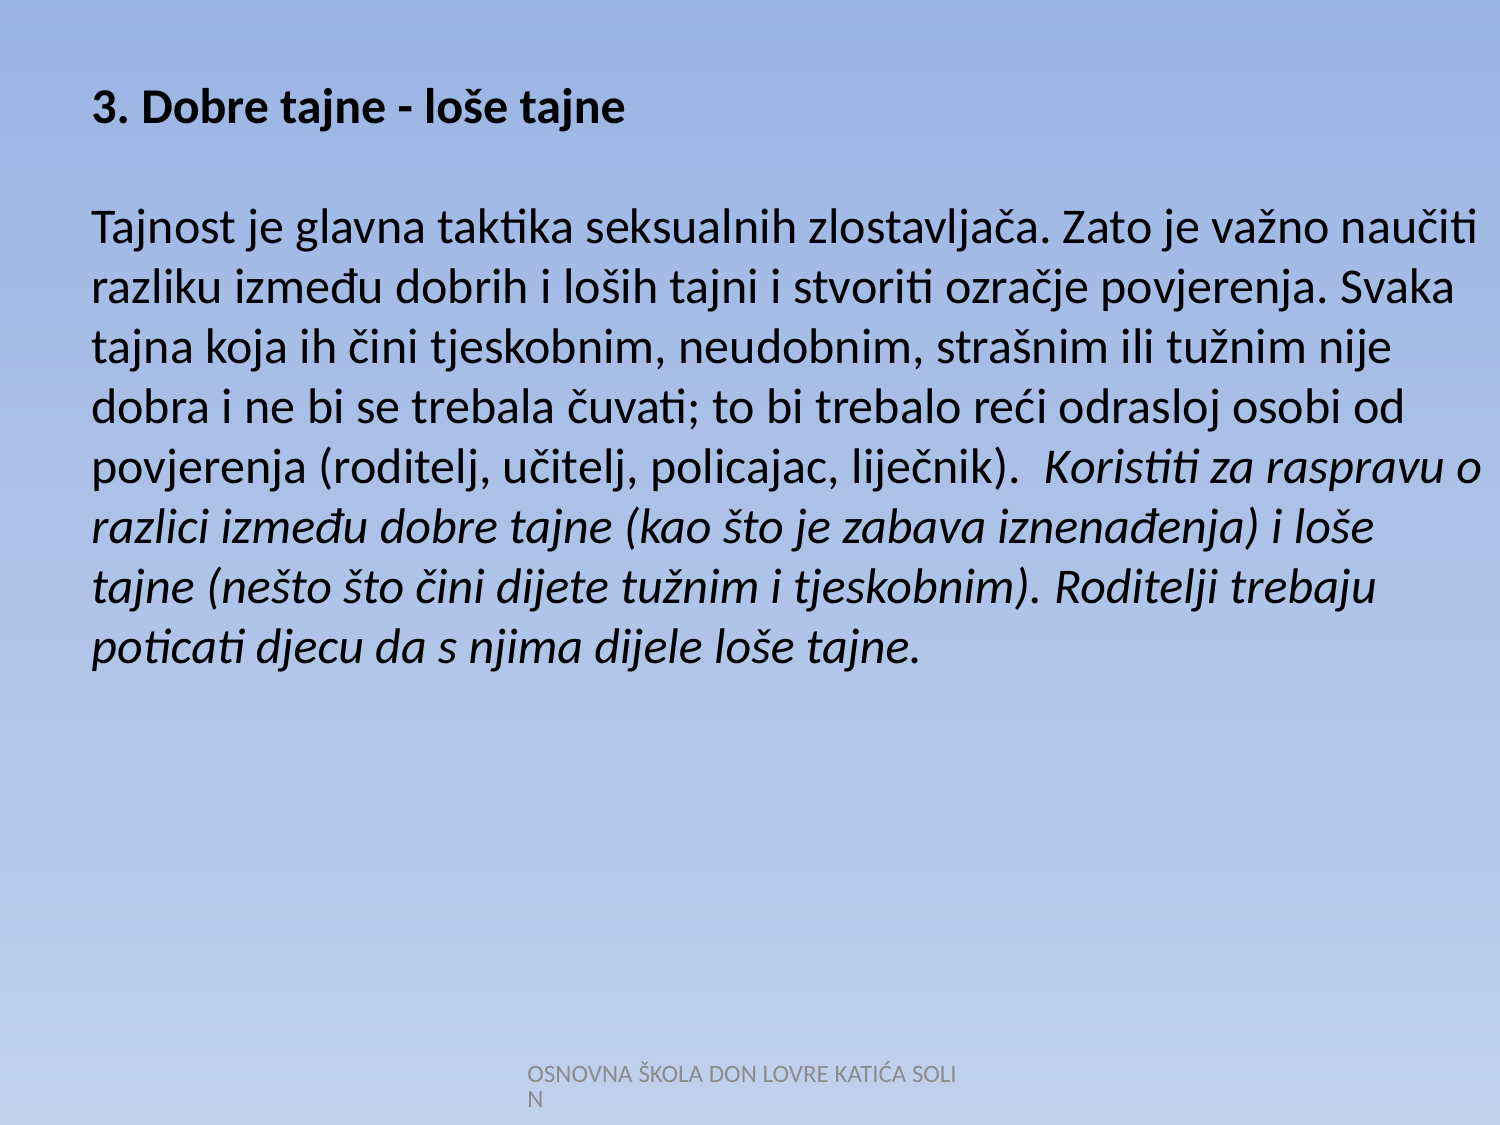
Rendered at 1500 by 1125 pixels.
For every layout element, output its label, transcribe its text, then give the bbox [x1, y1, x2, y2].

text_box 3. Dobre tajne - loše tajne Tajnost je glavna taktika seksualnih zlostavljača. Zato je važno naučiti razliku između dobrih i loših tajni i stvoriti ozračje povjerenja. Svaka tajna koja ih čini tjeskobnim, neudobnim, strašnim ili tužnim nije dobra i ne bi se trebala čuvati; to bi trebalo reći odrasloj osobi od povjerenja (roditelj, učitelj, policajac, liječnik). Koristiti za raspravu o razlici između dobre tajne (kao što je zabava iznenađenja) i loše tajne (nešto što čini dijete tužnim i tjeskobnim). Roditelji trebaju poticati djecu da s njima dijele loše tajne. [76, 66, 1500, 682]
footer OSNOVNA ŠKOLA DON LOVRE KATIĆA SOLIN [512, 1042, 988, 1103]
